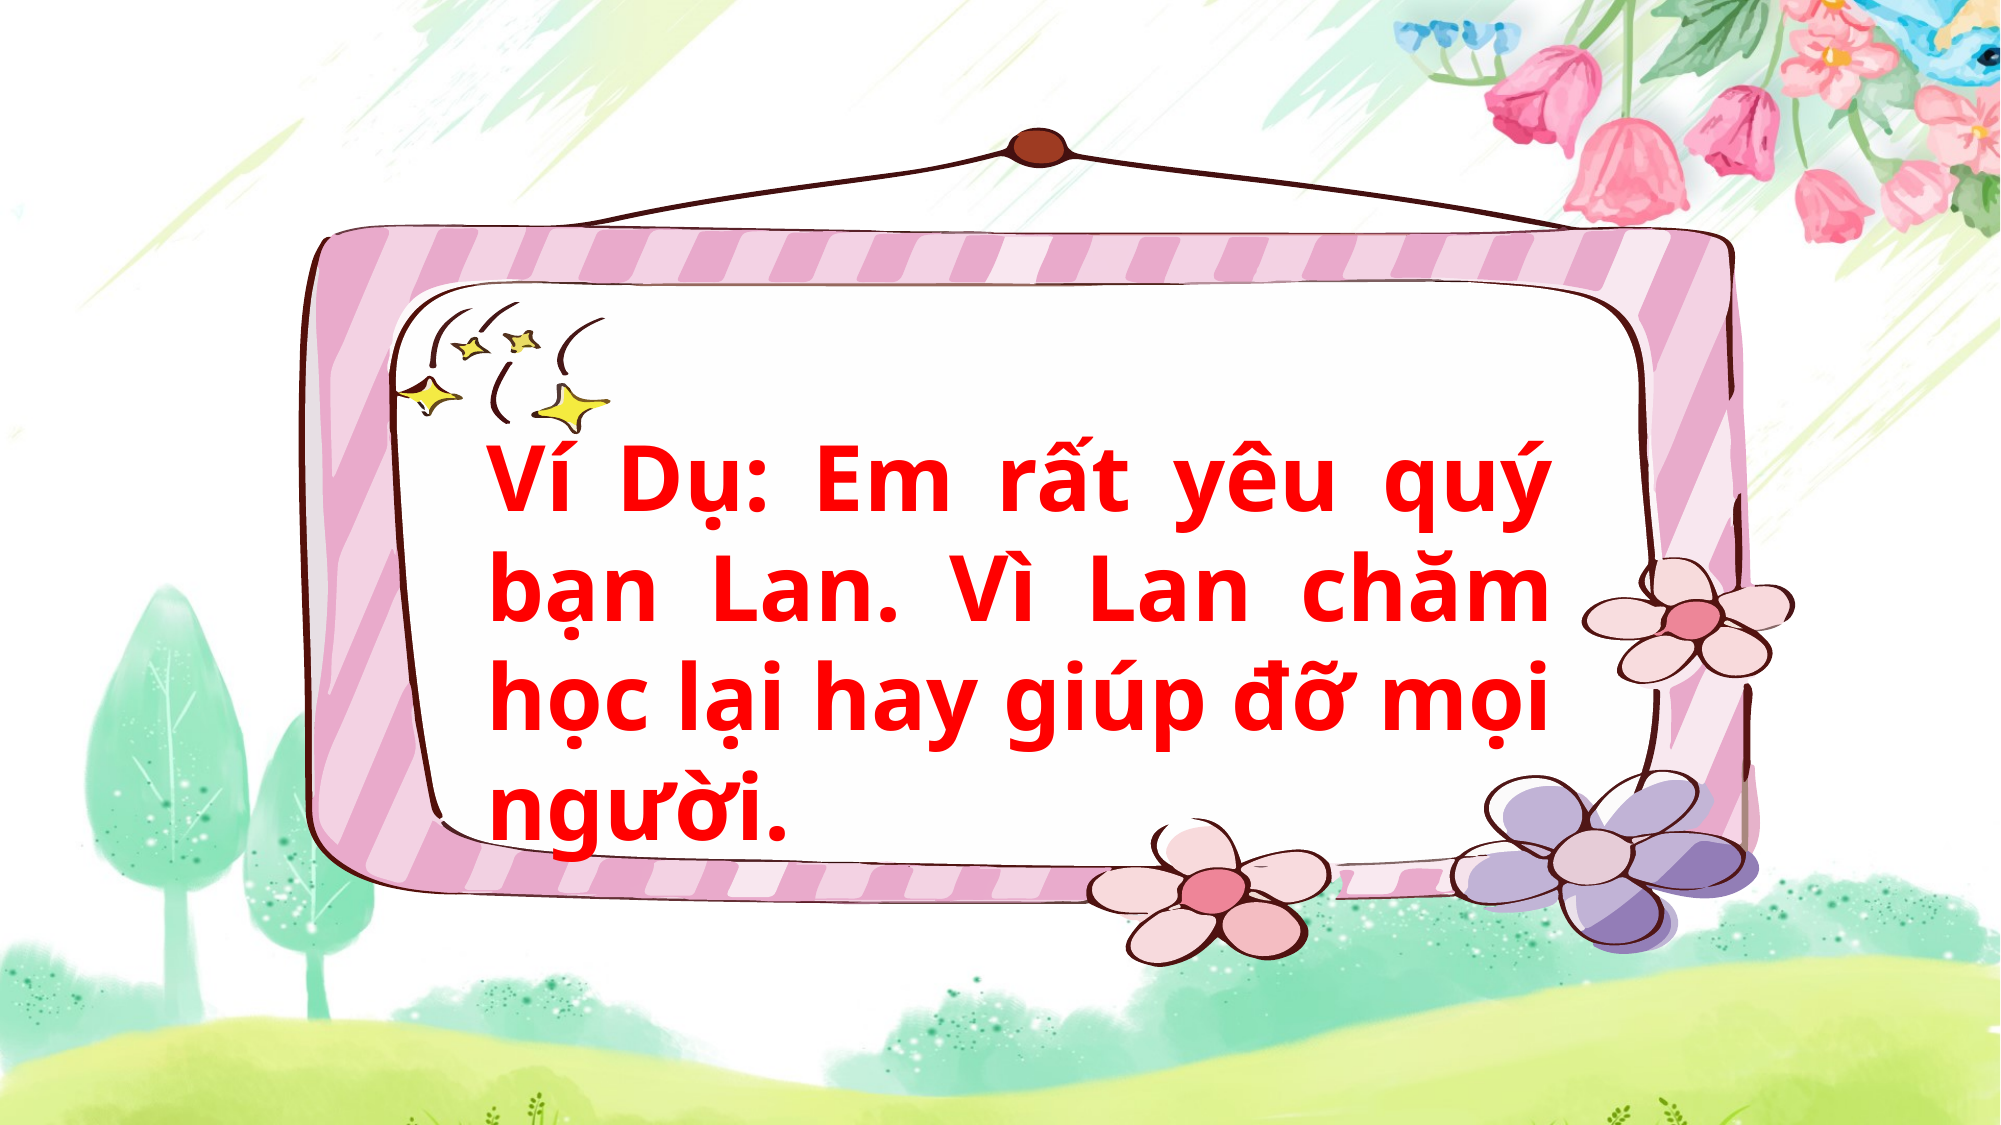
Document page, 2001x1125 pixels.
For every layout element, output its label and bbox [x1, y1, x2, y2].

text_box [297, 126, 1796, 968]
picture [0, 0, 2001, 1125]
